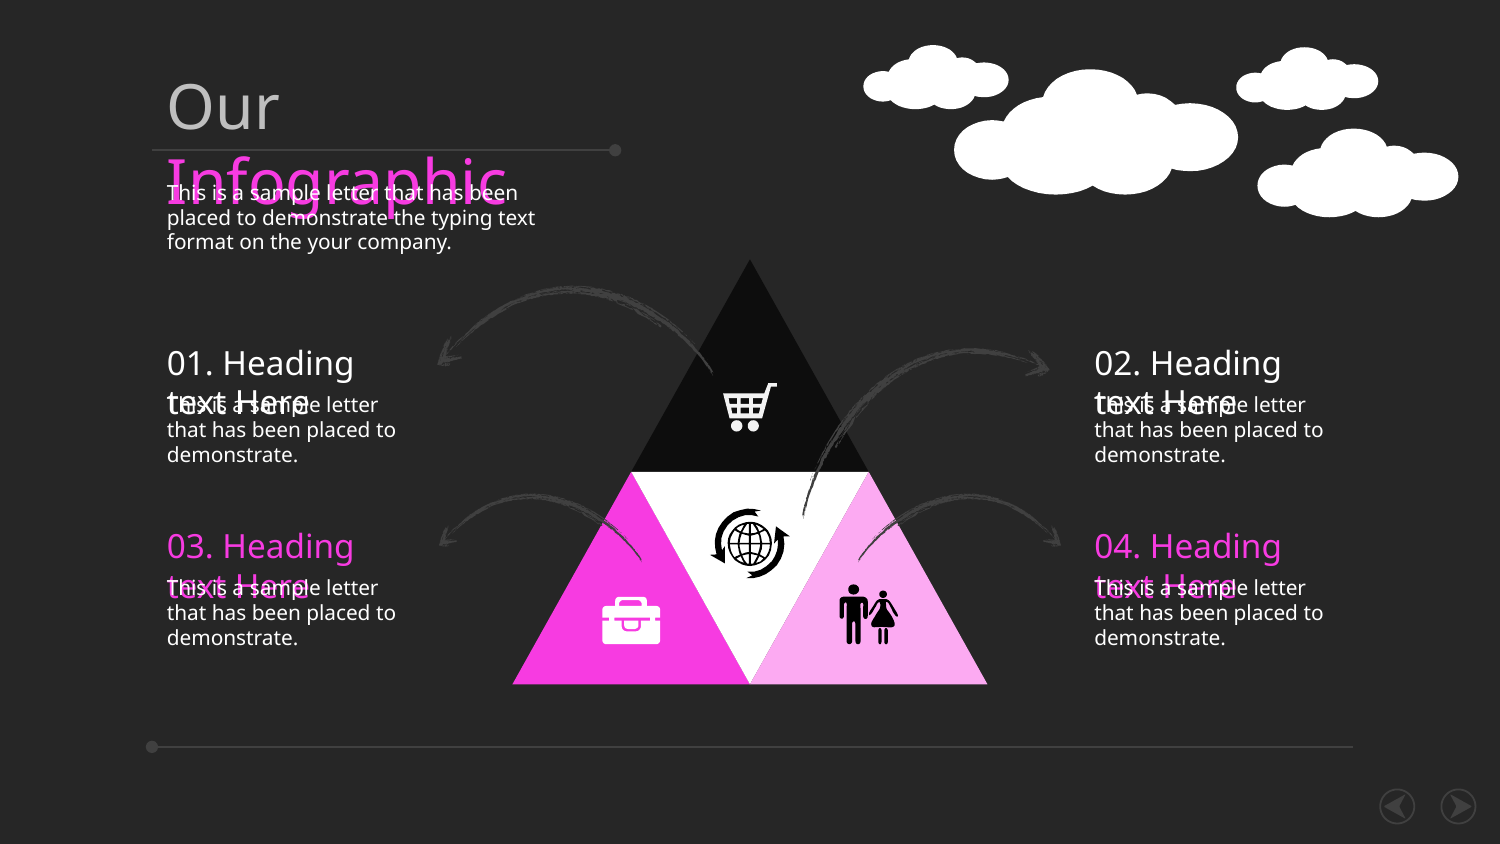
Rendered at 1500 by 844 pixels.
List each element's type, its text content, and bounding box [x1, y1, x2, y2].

text_box 02. Heading text Here [1079, 334, 1353, 384]
text_box 04. Heading text Here [1079, 517, 1353, 567]
text_box [629, 257, 808, 470]
text_box 03. Heading text Here [152, 517, 425, 567]
text_box This is a sample letter that has been placed to demonstrate. [1079, 567, 1353, 658]
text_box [839, 584, 899, 645]
text_box This is a sample letter that has been placed to demonstrate. [1079, 384, 1353, 475]
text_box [1379, 788, 1477, 825]
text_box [722, 382, 778, 432]
text_box [629, 469, 838, 686]
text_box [458, 274, 699, 446]
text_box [709, 508, 791, 579]
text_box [789, 359, 1052, 513]
text_box Our Infographic [152, 59, 575, 149]
text_box [748, 521, 990, 687]
text_box This is a sample letter that has been placed to demonstrate the typing text format on the your company. [152, 171, 575, 262]
text_box This is a sample letter that has been placed to demonstrate. [152, 384, 425, 475]
text_box 01. Heading text Here [152, 334, 425, 384]
text_box [510, 471, 749, 687]
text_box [602, 596, 661, 645]
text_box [451, 487, 634, 606]
text_box Our Infographic [152, 157, 575, 171]
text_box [863, 44, 1459, 218]
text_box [866, 520, 1049, 606]
text_box This is a sample letter that has been placed to demonstrate. [152, 567, 425, 658]
